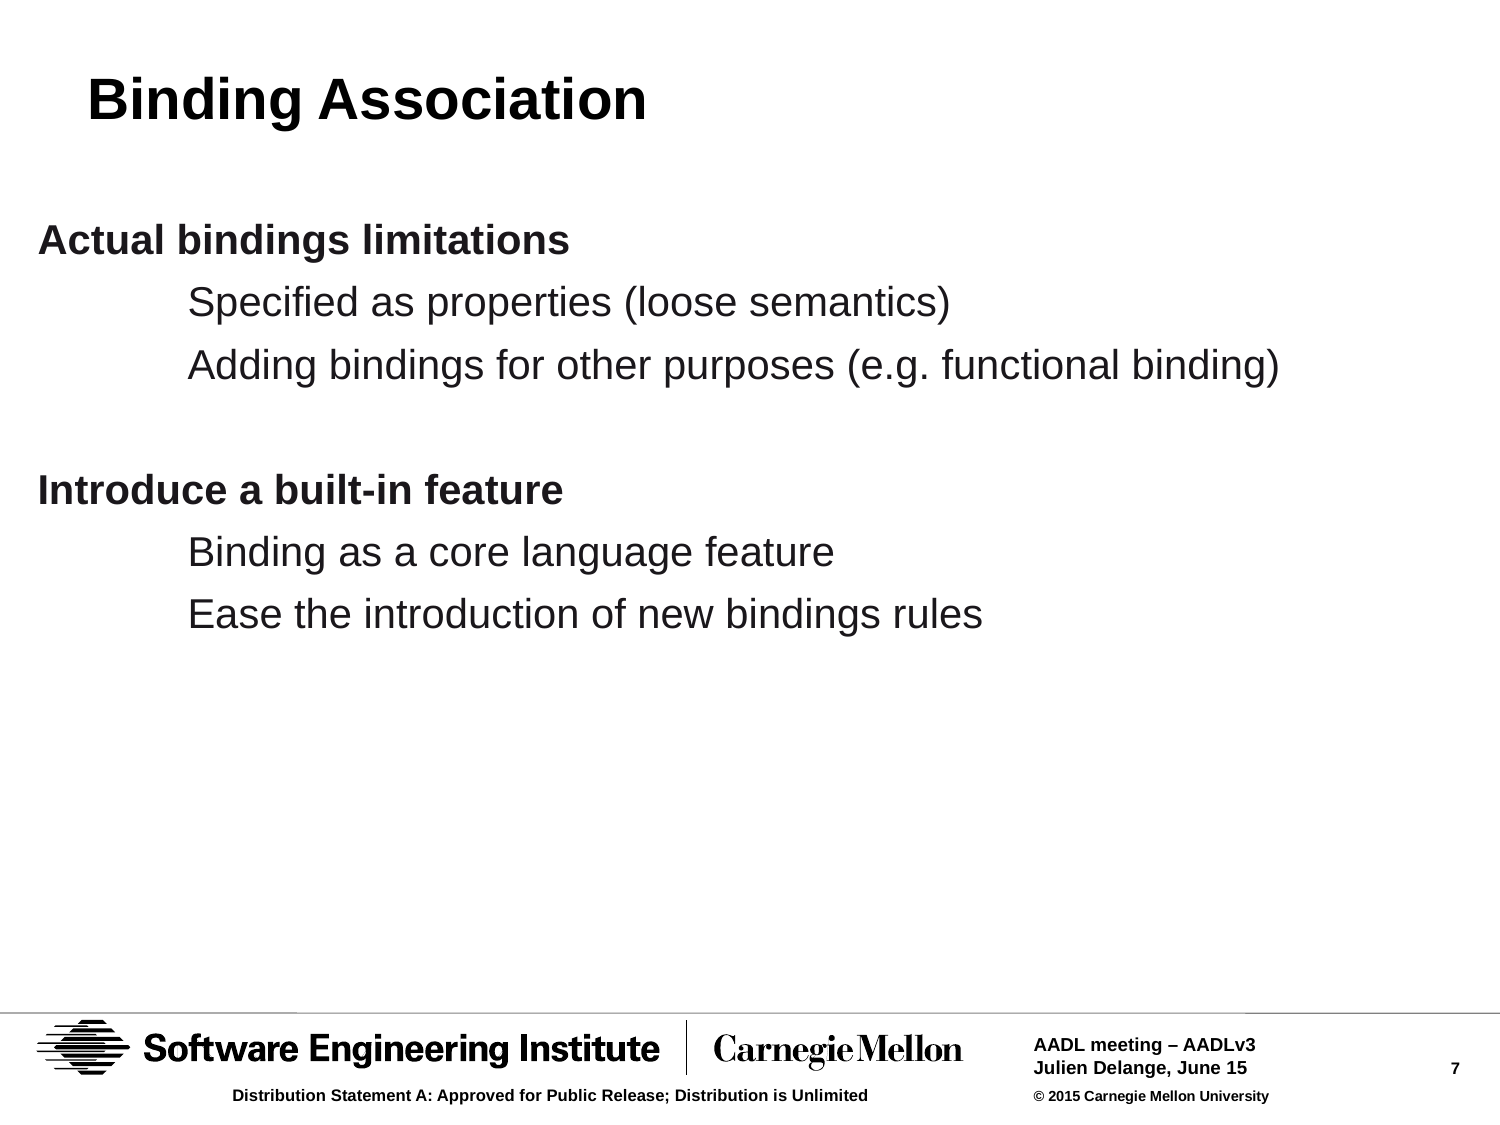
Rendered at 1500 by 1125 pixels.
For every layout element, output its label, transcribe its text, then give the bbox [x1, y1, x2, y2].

title Binding Association [87, 69, 1426, 133]
text_box Actual bindings limitations Specified as properties (loose semantics) Adding bindings for other purposes (e.g. functional binding) Introduce a built-in feature Binding as a core language feature Ease the introduction of new bindings rules [37, 149, 1475, 903]
